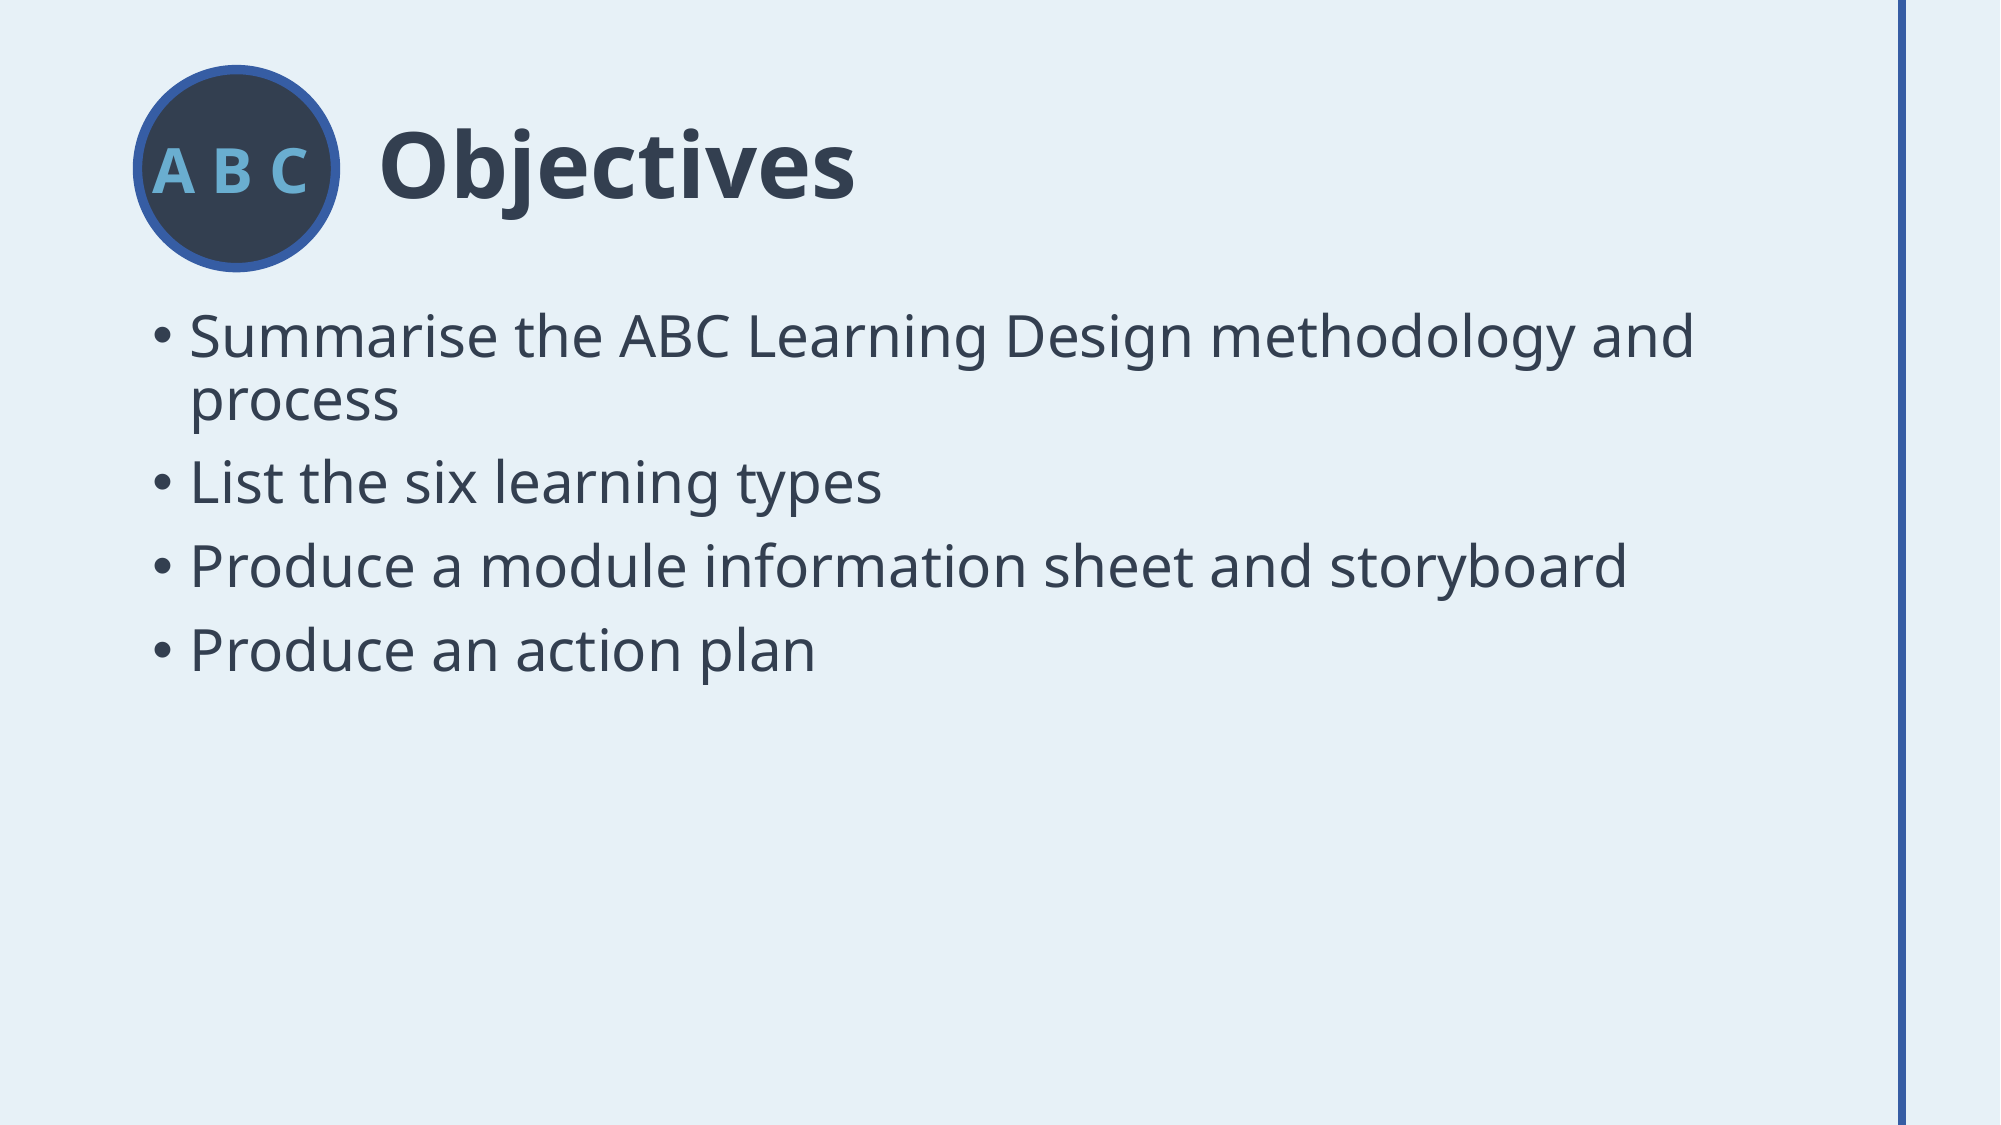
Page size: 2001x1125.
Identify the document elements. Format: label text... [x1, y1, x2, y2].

title Objectives [362, 59, 1863, 278]
list Summarise the ABC Learning Design methodology and process List the six learning types Produce a module information sheet and storyboard Produce an action plan [137, 299, 1863, 1014]
